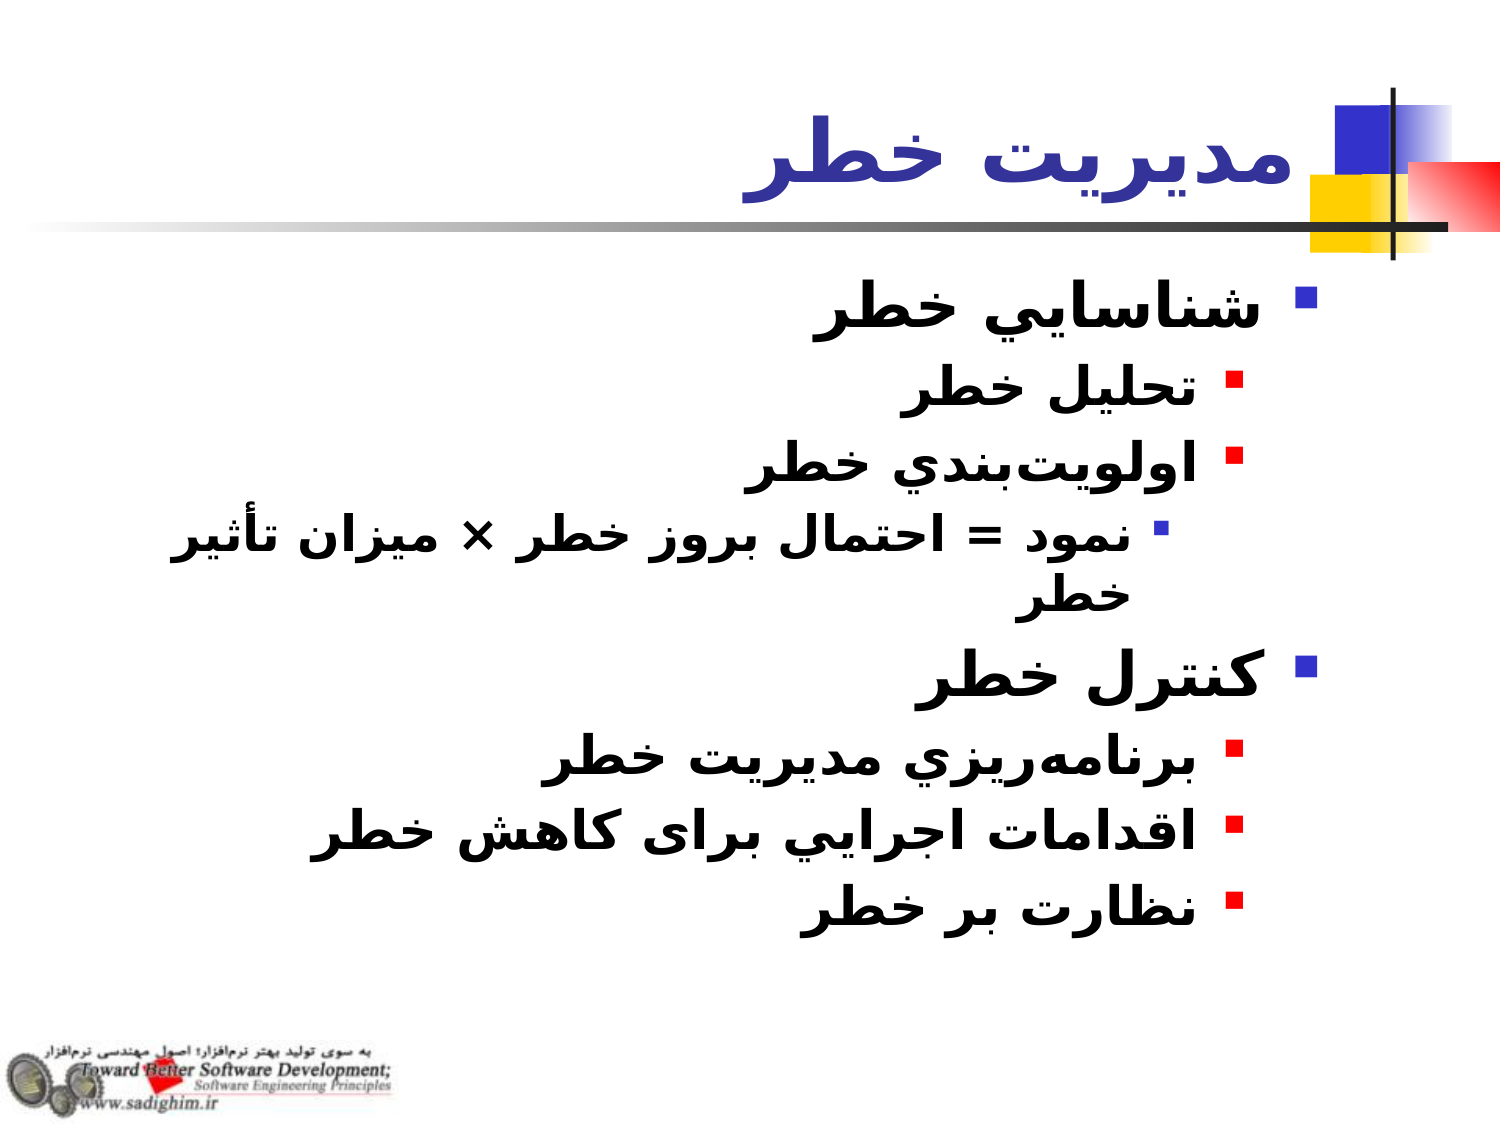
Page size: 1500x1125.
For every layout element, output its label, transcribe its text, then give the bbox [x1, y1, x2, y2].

list شناسايي خطر تحليل خطر اولويت‌بندي خطر نمود = احتمال بروز خطر × ميزان تأثير خطر كنترل خطر برنامه‌ريزي مديريت خطر اقدامات اجرايي برای کاهش خطر نظارت بر خطر [58, 257, 1337, 1044]
picture [0, 1040, 399, 1125]
title مديريت خطر [46, 19, 1313, 208]
